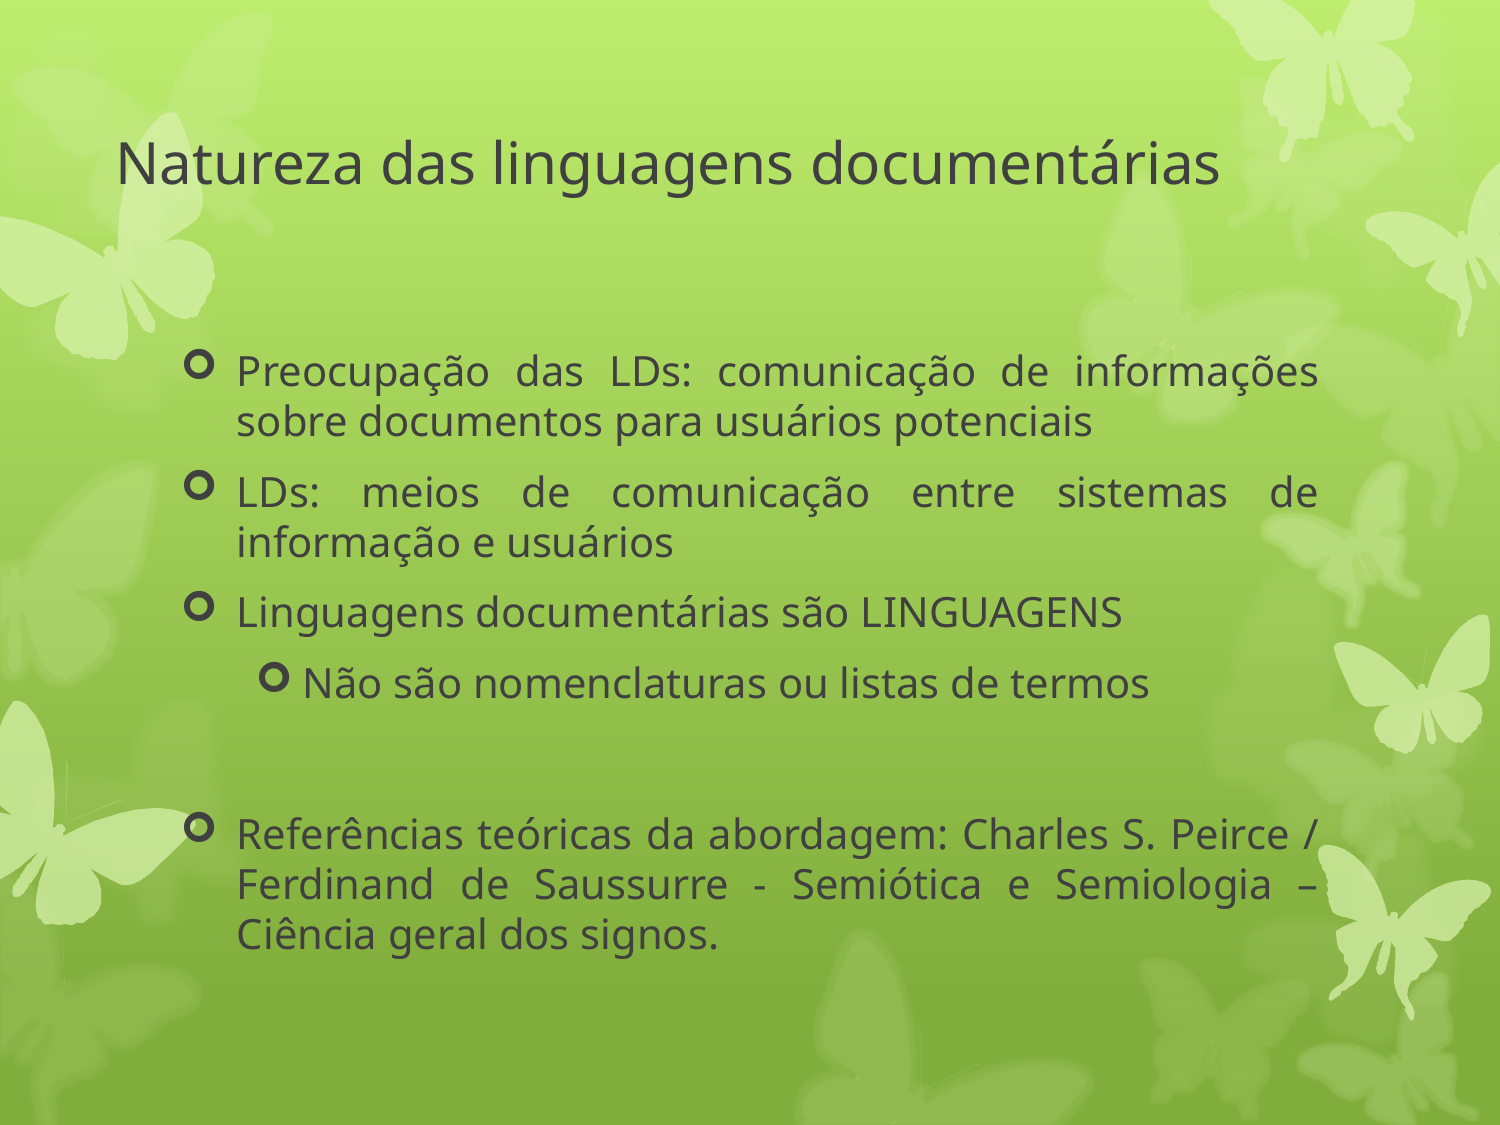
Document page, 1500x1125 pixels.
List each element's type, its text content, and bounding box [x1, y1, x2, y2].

title Natureza das linguagens documentárias [100, 90, 1418, 232]
list Preocupação das LDs: comunicação de informações sobre documentos para usuários potenciais LDs: meios de comunicação entre sistemas de informação e usuários Linguagens documentárias são LINGUAGENS Não são nomenclaturas ou listas de termos Referências teóricas da abordagem: Charles S. Peirce / Ferdinand de Saussurre - Semiótica e Semiologia – Ciência geral dos signos. [165, 231, 1335, 1071]
